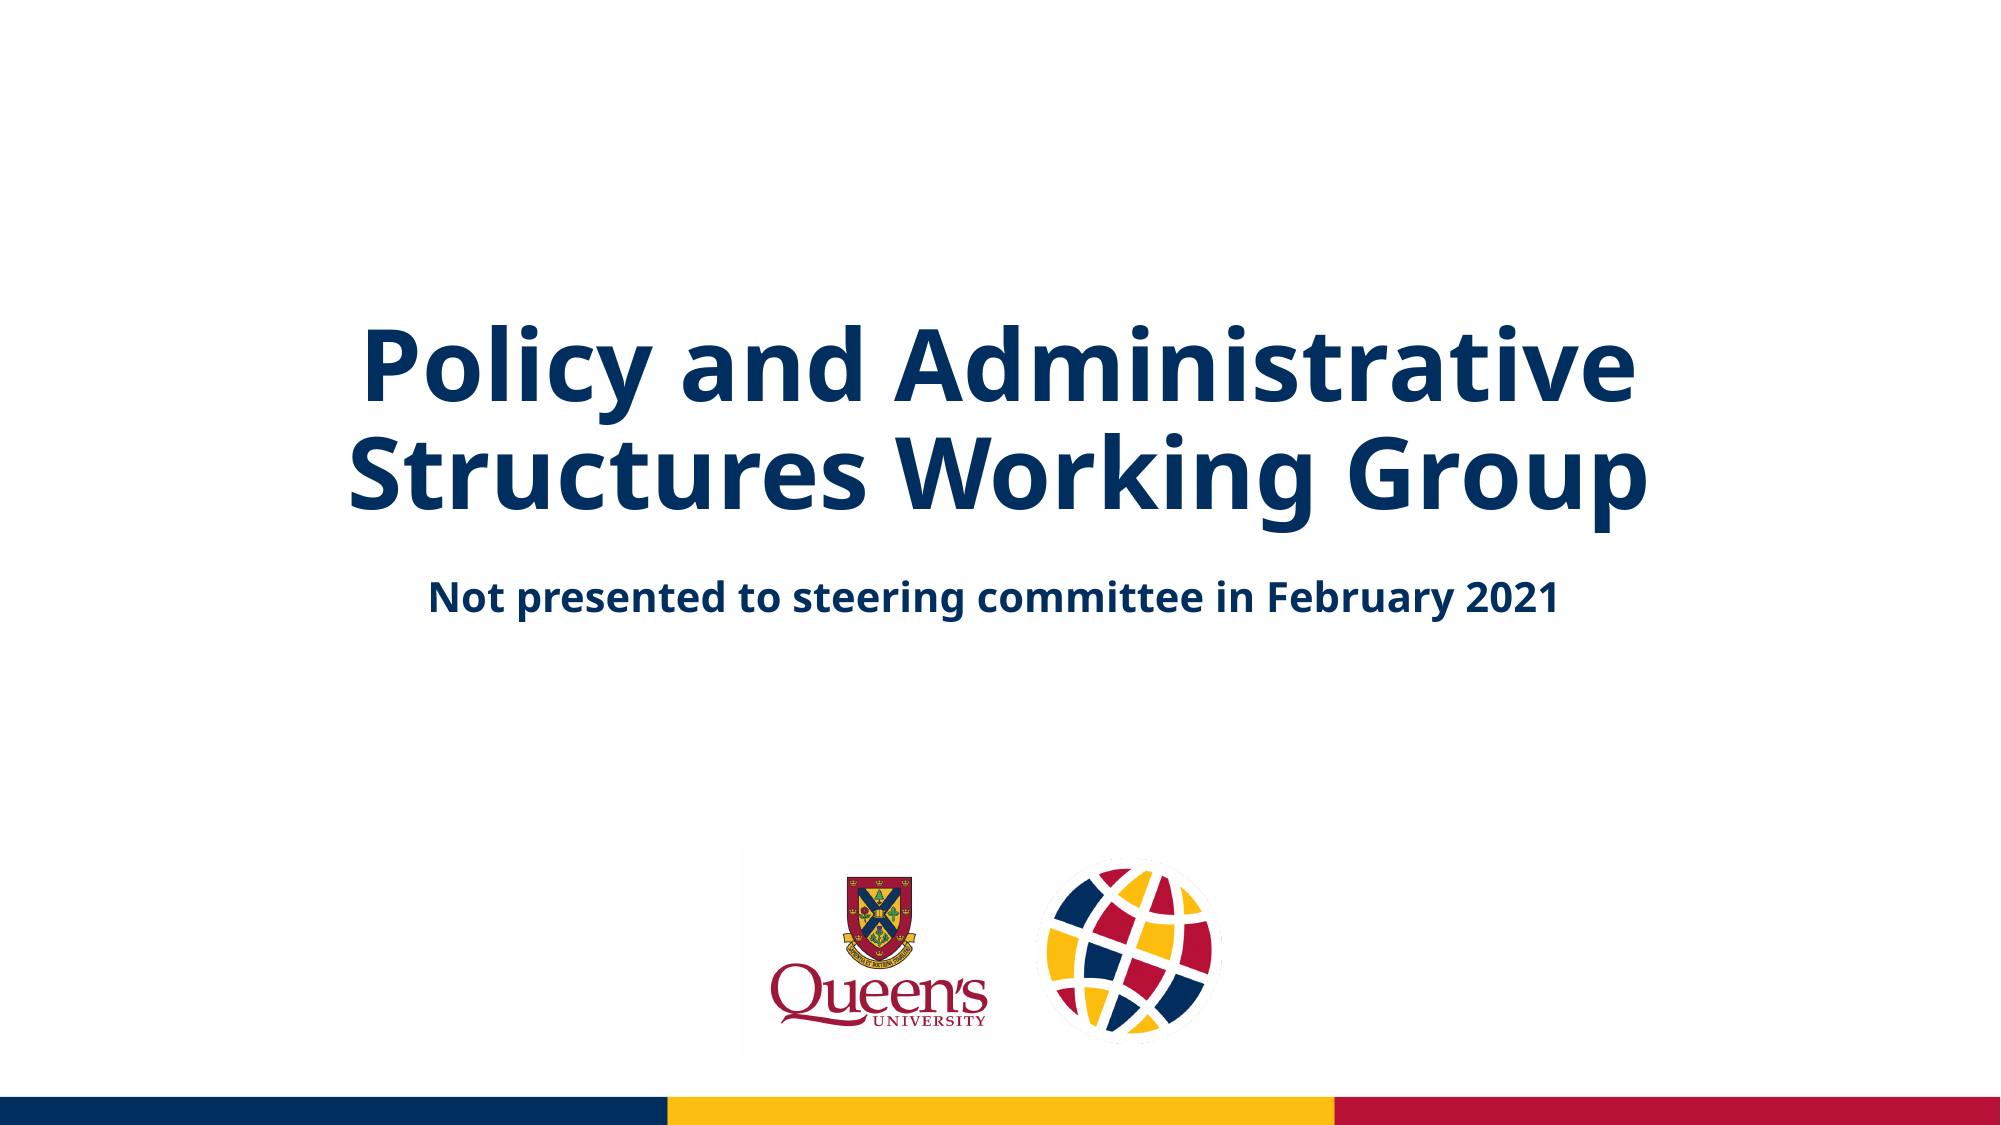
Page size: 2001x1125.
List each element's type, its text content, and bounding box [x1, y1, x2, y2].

picture [0, 0, 2001, 1125]
title Policy and Administrative Structures Working Group Not presented to steering committee in February 2021 [249, 214, 1750, 724]
